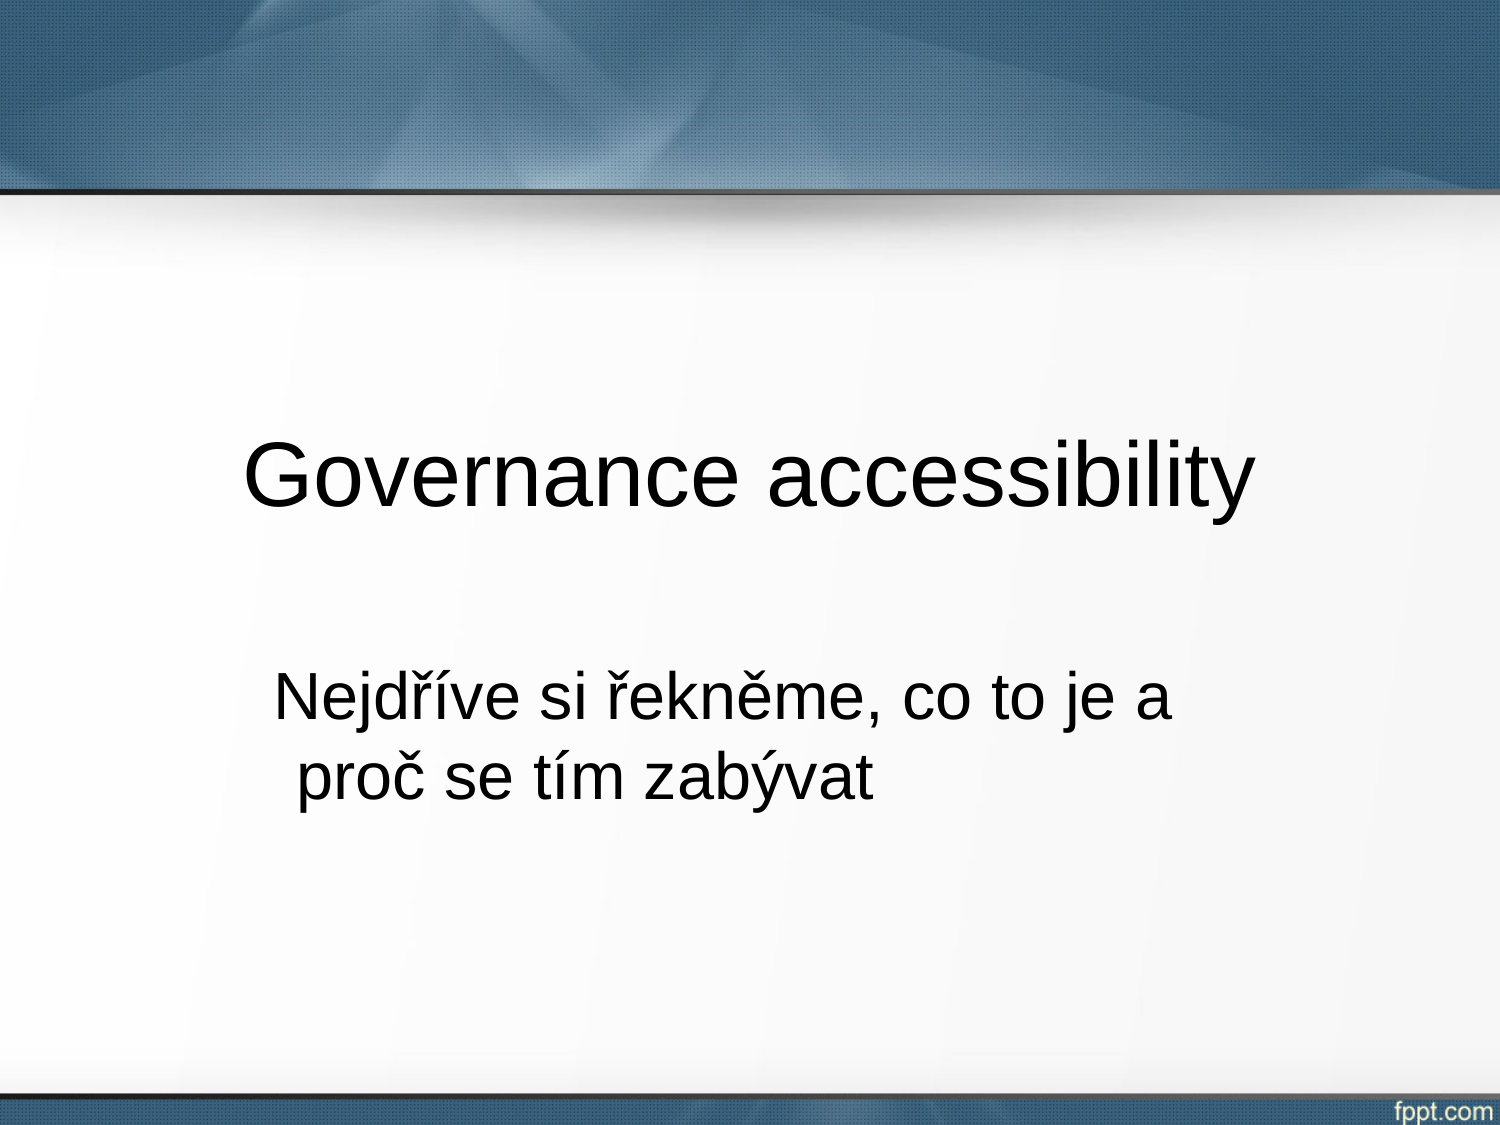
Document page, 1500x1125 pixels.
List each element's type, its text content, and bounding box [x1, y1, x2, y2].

subtitle Nejdříve si řekněme, co to je a proč se tím zabývat [225, 637, 1275, 925]
title Governance accessibility [112, 349, 1388, 591]
picture [0, 0, 1500, 1125]
